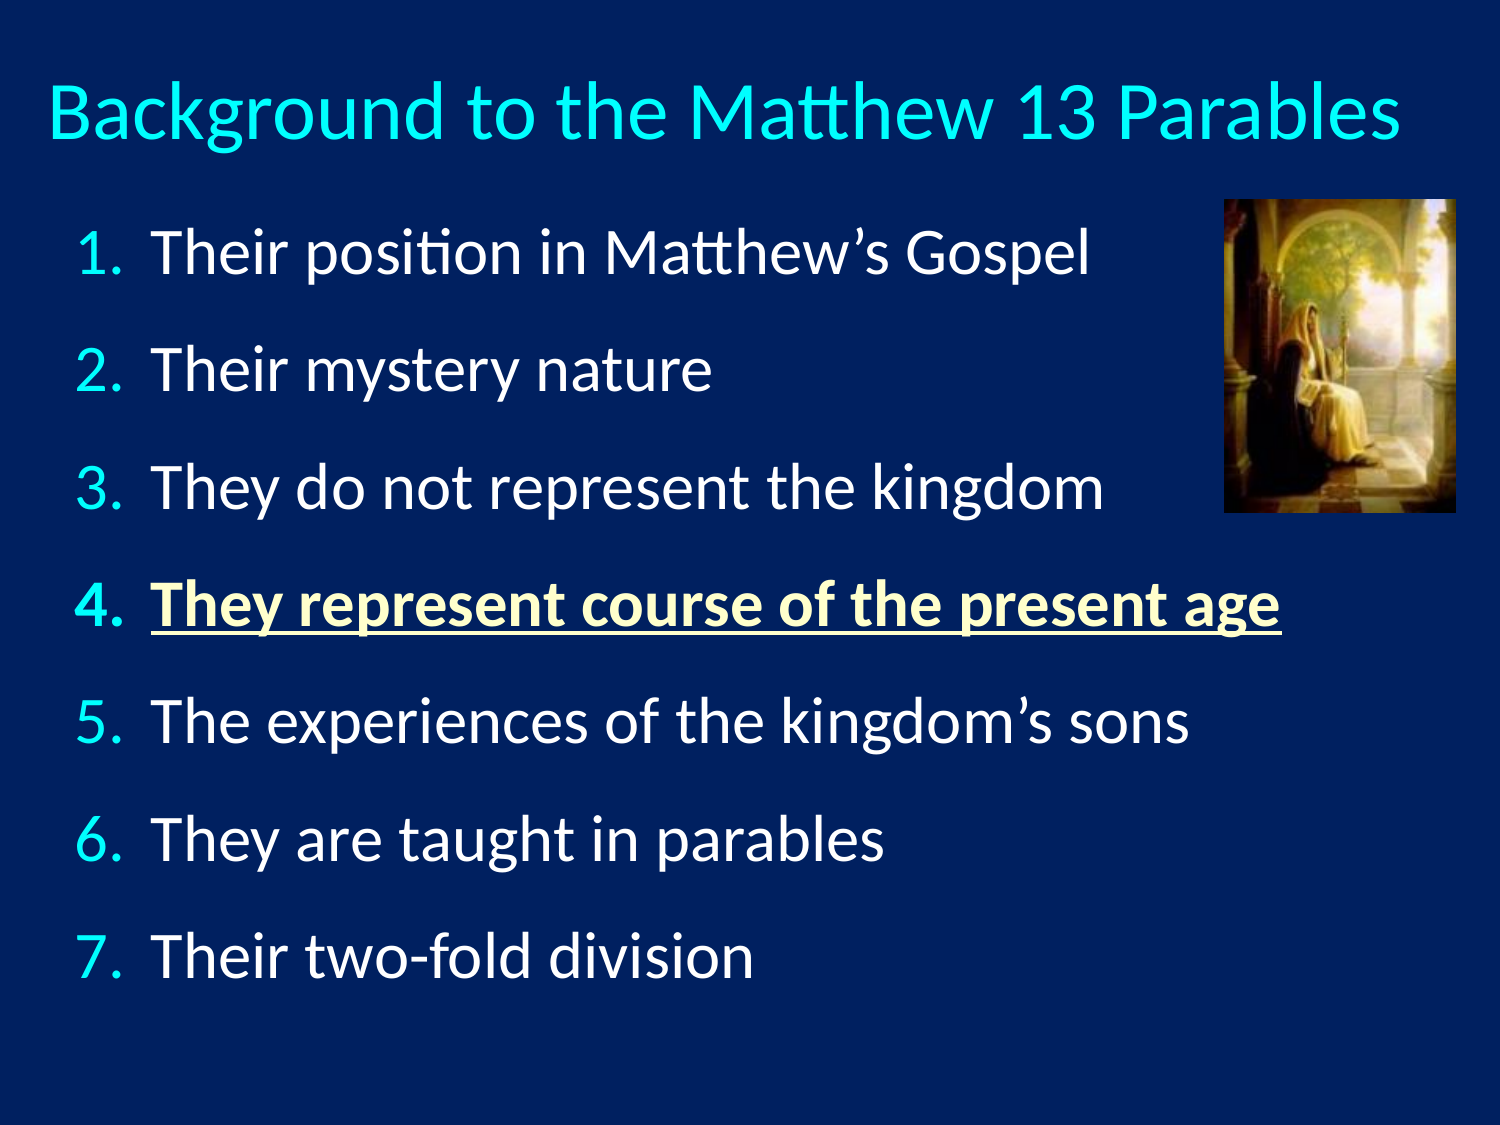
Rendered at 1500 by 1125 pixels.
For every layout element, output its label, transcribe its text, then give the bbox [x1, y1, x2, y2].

list Their position in Matthew’s Gospel Their mystery nature They do not represent the kingdom They represent course of the present age The experiences of the kingdom’s sons They are taught in parables Their two-fold division [59, 199, 1500, 1001]
title Background to the Matthew 13 Parables [24, 37, 1426, 176]
picture [1224, 199, 1456, 513]
